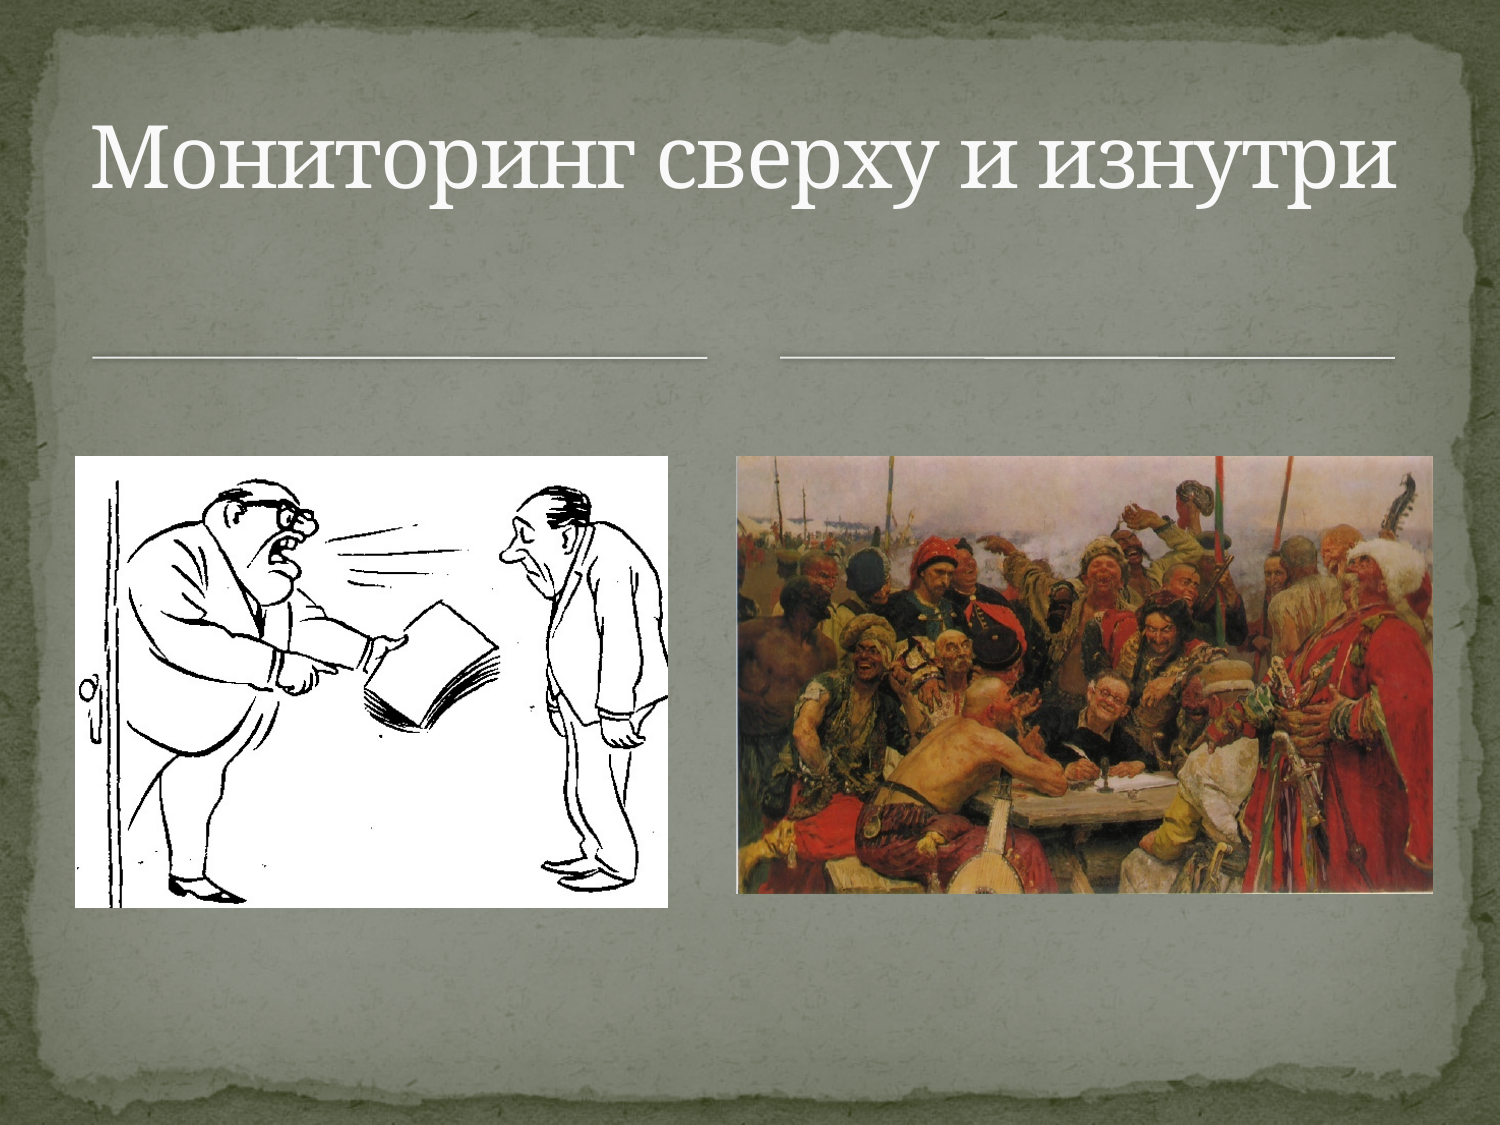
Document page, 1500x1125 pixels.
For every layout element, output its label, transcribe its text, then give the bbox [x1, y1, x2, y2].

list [739, 459, 1431, 892]
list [76, 457, 667, 907]
title Мониторинг сверху и изнутри [74, 25, 1425, 213]
